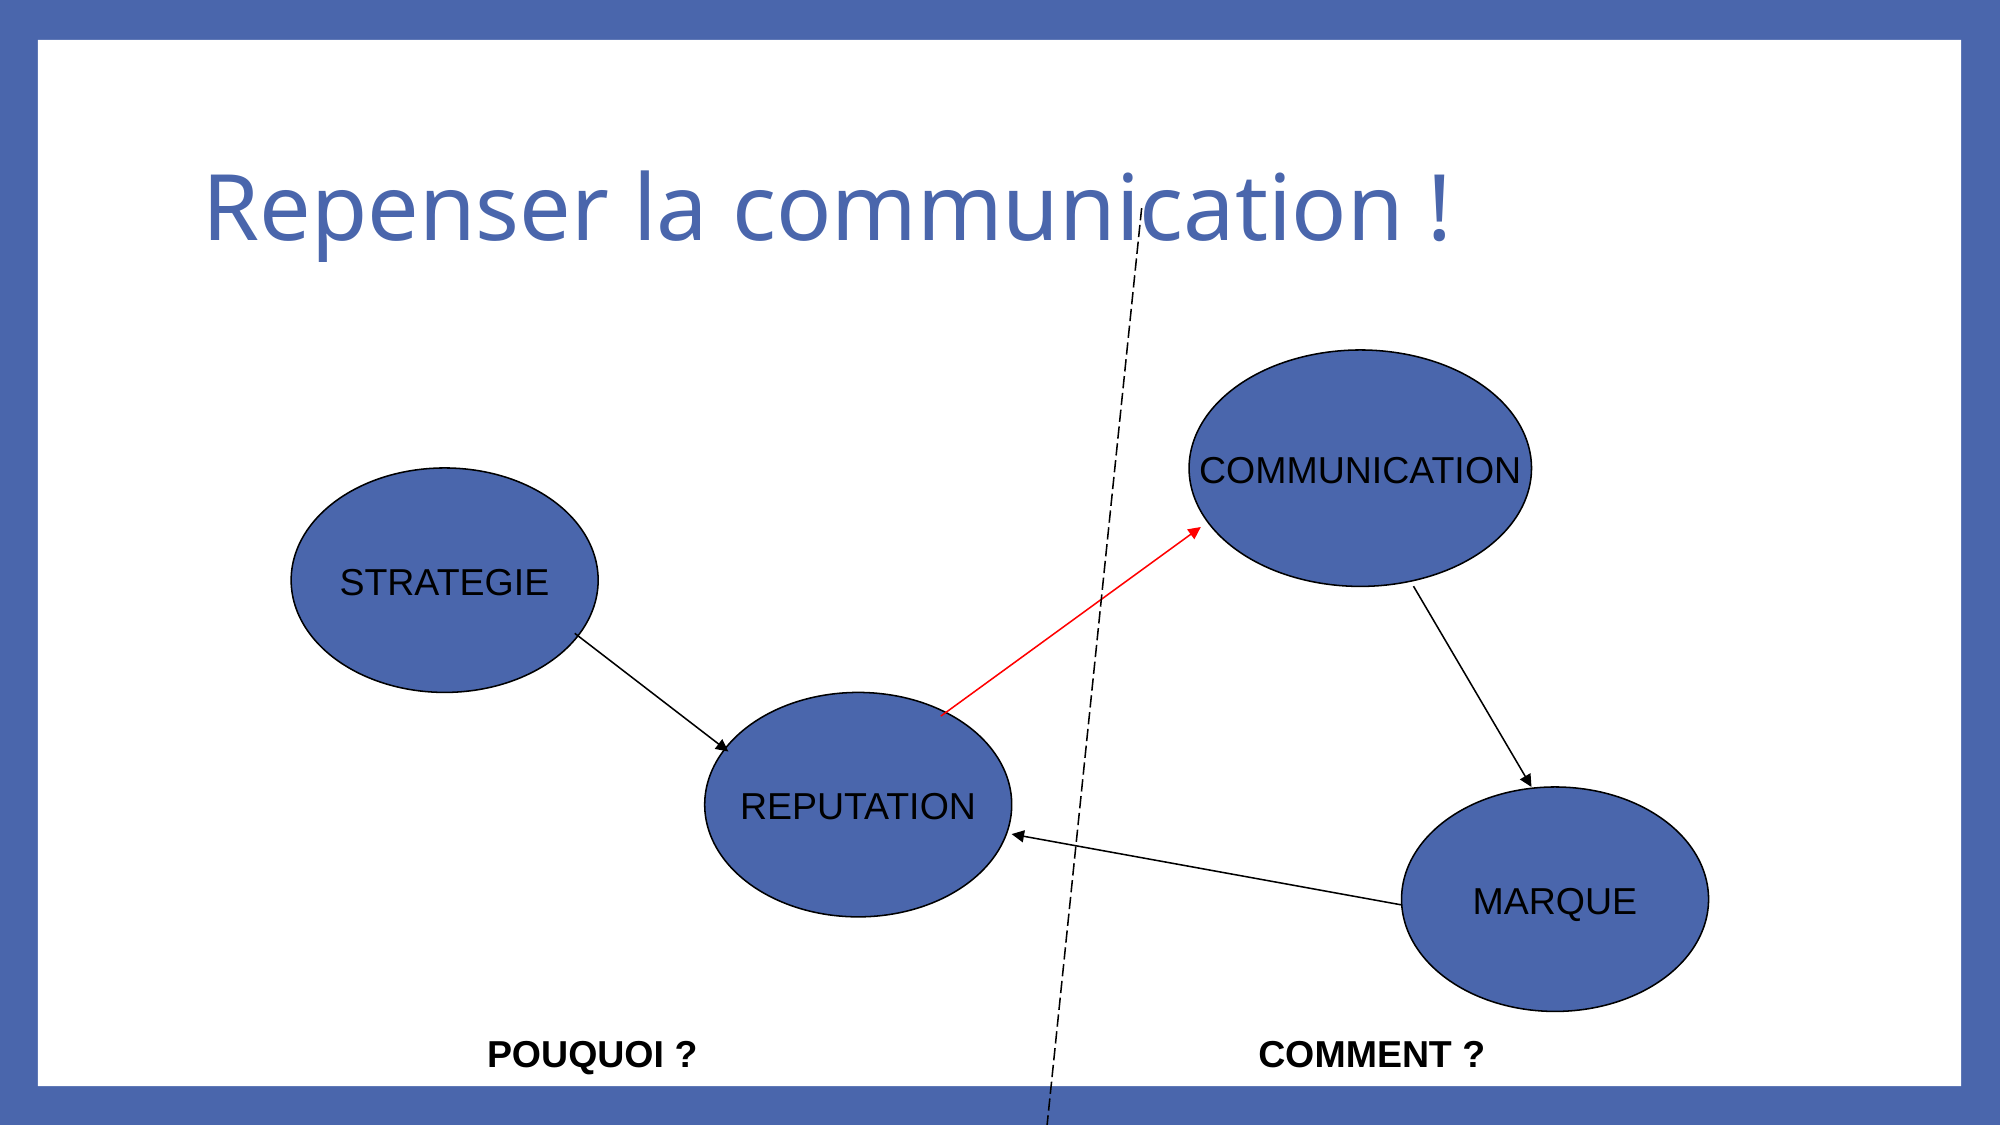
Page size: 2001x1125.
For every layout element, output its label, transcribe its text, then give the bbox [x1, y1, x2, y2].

title Repenser la communication ! [187, 99, 1808, 323]
text_box [574, 633, 729, 752]
text_box COMMUNICATION [1189, 349, 1532, 587]
text_box [1011, 830, 1075, 846]
text_box [1413, 586, 1532, 787]
text_box REPUTATION [704, 692, 1012, 917]
text_box [1102, 527, 1201, 600]
text_box COMMENT ? [1212, 1023, 1532, 1083]
text_box STRATEGIE [291, 467, 599, 693]
text_box MARQUE [1401, 786, 1709, 1012]
text_box POUQUOI ? [432, 1023, 752, 1083]
